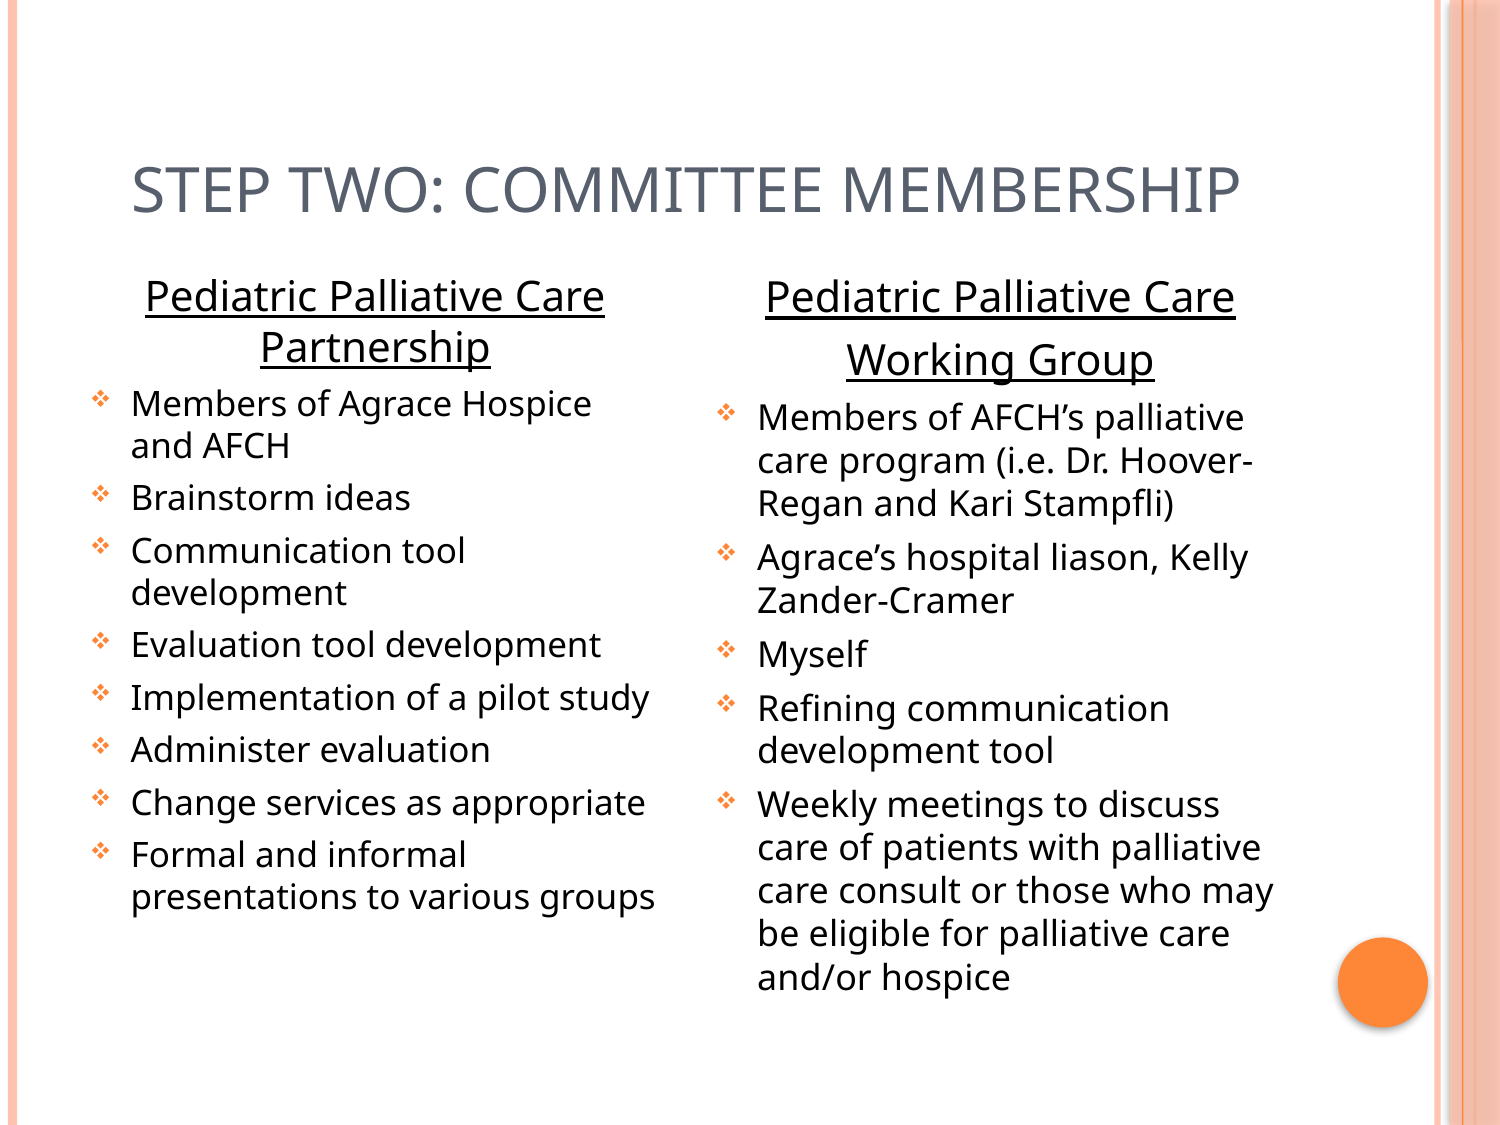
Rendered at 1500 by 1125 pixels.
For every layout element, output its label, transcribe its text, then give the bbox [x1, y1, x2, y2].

list Pediatric Palliative Care Partnership Members of Agrace Hospice and AFCH Brainstorm ideas Communication tool development Evaluation tool development Implementation of a pilot study Administer evaluation Change services as appropriate Formal and informal presentations to various groups [75, 262, 675, 1013]
list Pediatric Palliative Care Working Group Members of AFCH’s palliative care program (i.e. Dr. Hoover-Regan and Kari Stampfli) Agrace’s hospital liason, Kelly Zander-Cramer Myself Refining communication development tool Weekly meetings to discuss care of patients with palliative care consult or those who may be eligible for palliative care and/or hospice [700, 262, 1301, 1013]
title Step two: Committee Membership [75, 45, 1300, 233]
